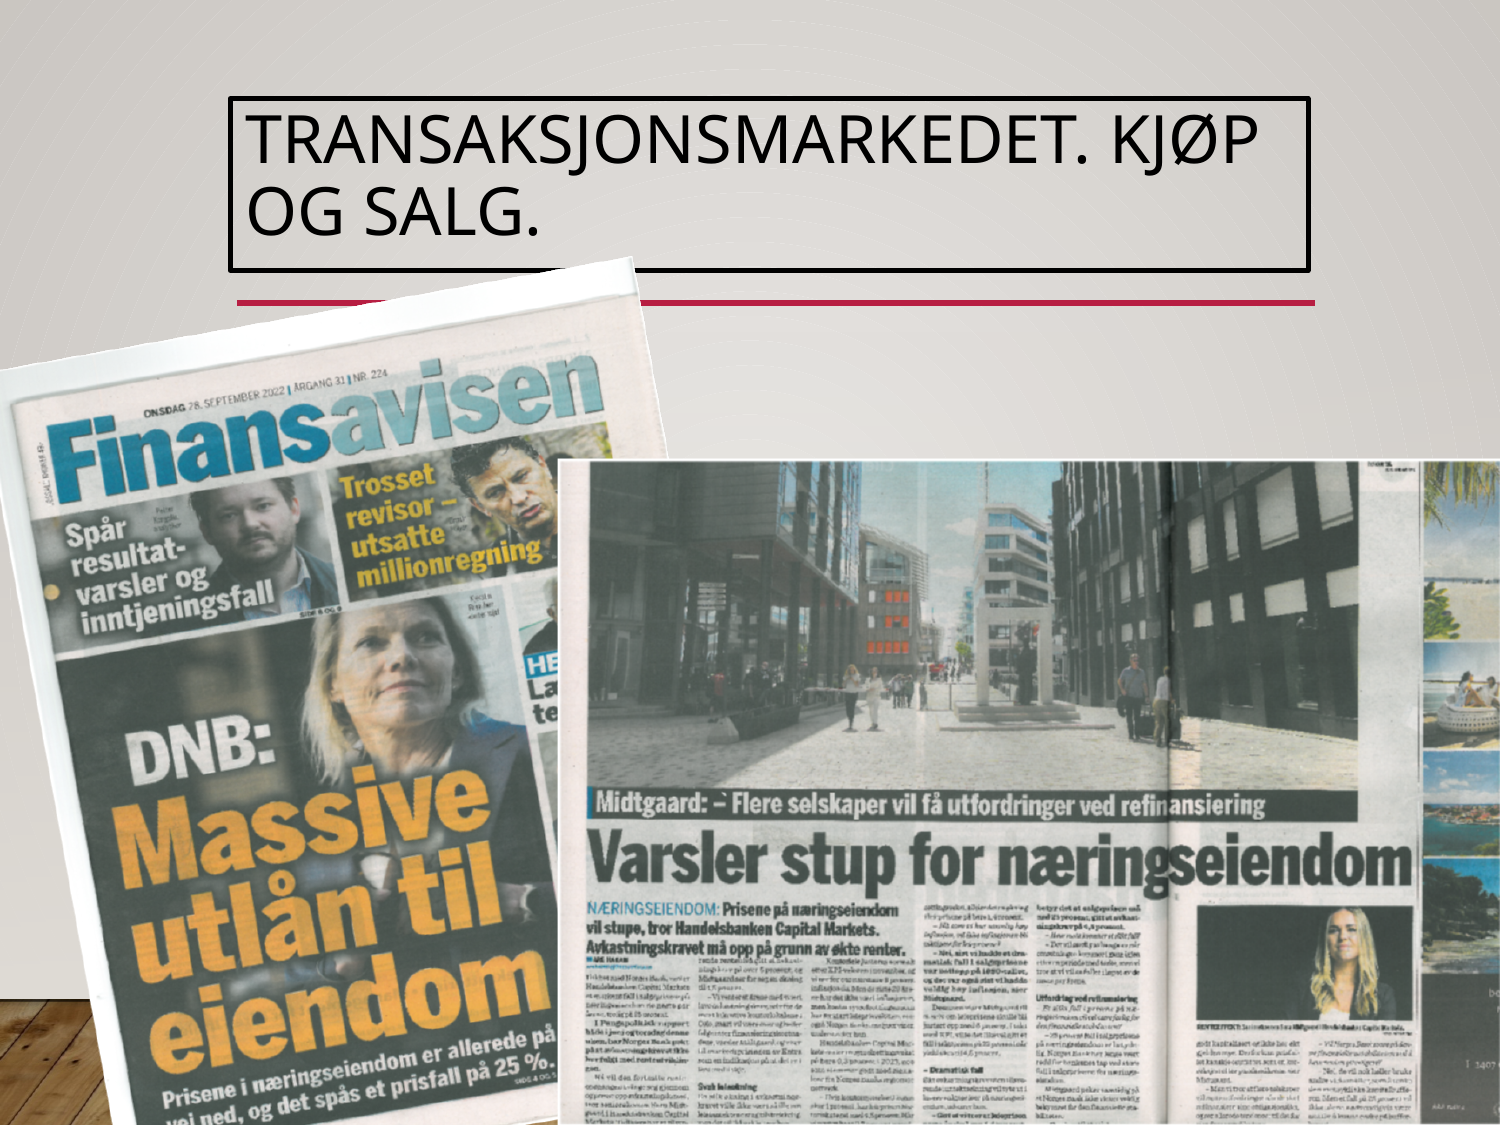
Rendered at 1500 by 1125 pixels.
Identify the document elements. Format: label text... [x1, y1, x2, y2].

picture [0, 257, 1500, 1125]
title Transaksjonsmarkedet. Kjøp og salg. [230, 98, 1309, 271]
